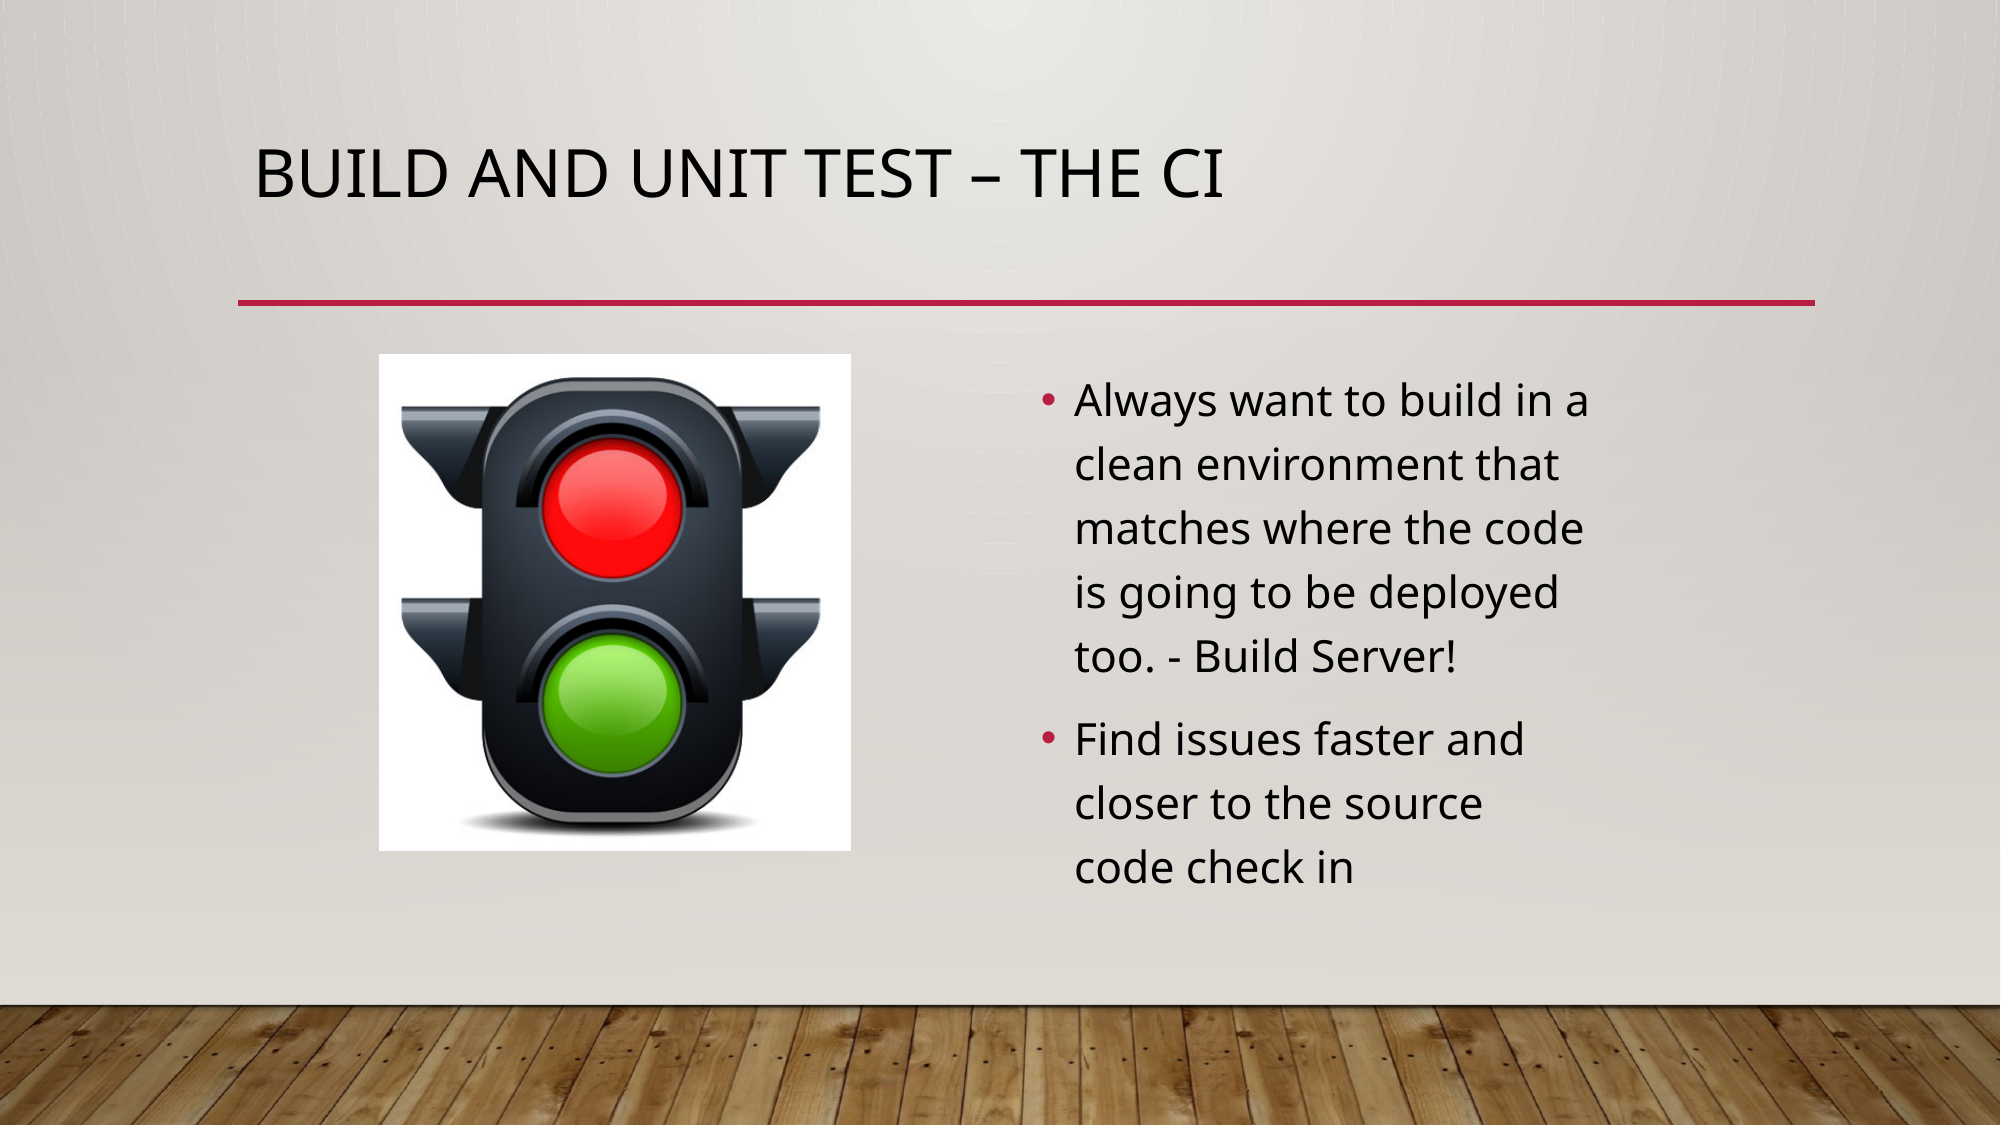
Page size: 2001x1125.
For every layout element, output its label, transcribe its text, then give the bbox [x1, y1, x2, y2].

list Always want to build in a clean environment that matches where the code is going to be deployed too. - Build Server! Find issues faster and closer to the source code check in [1025, 354, 1607, 921]
picture [378, 353, 852, 851]
title Build and Unit test – the CI [238, 131, 1814, 305]
picture [0, 1005, 2000, 1125]
